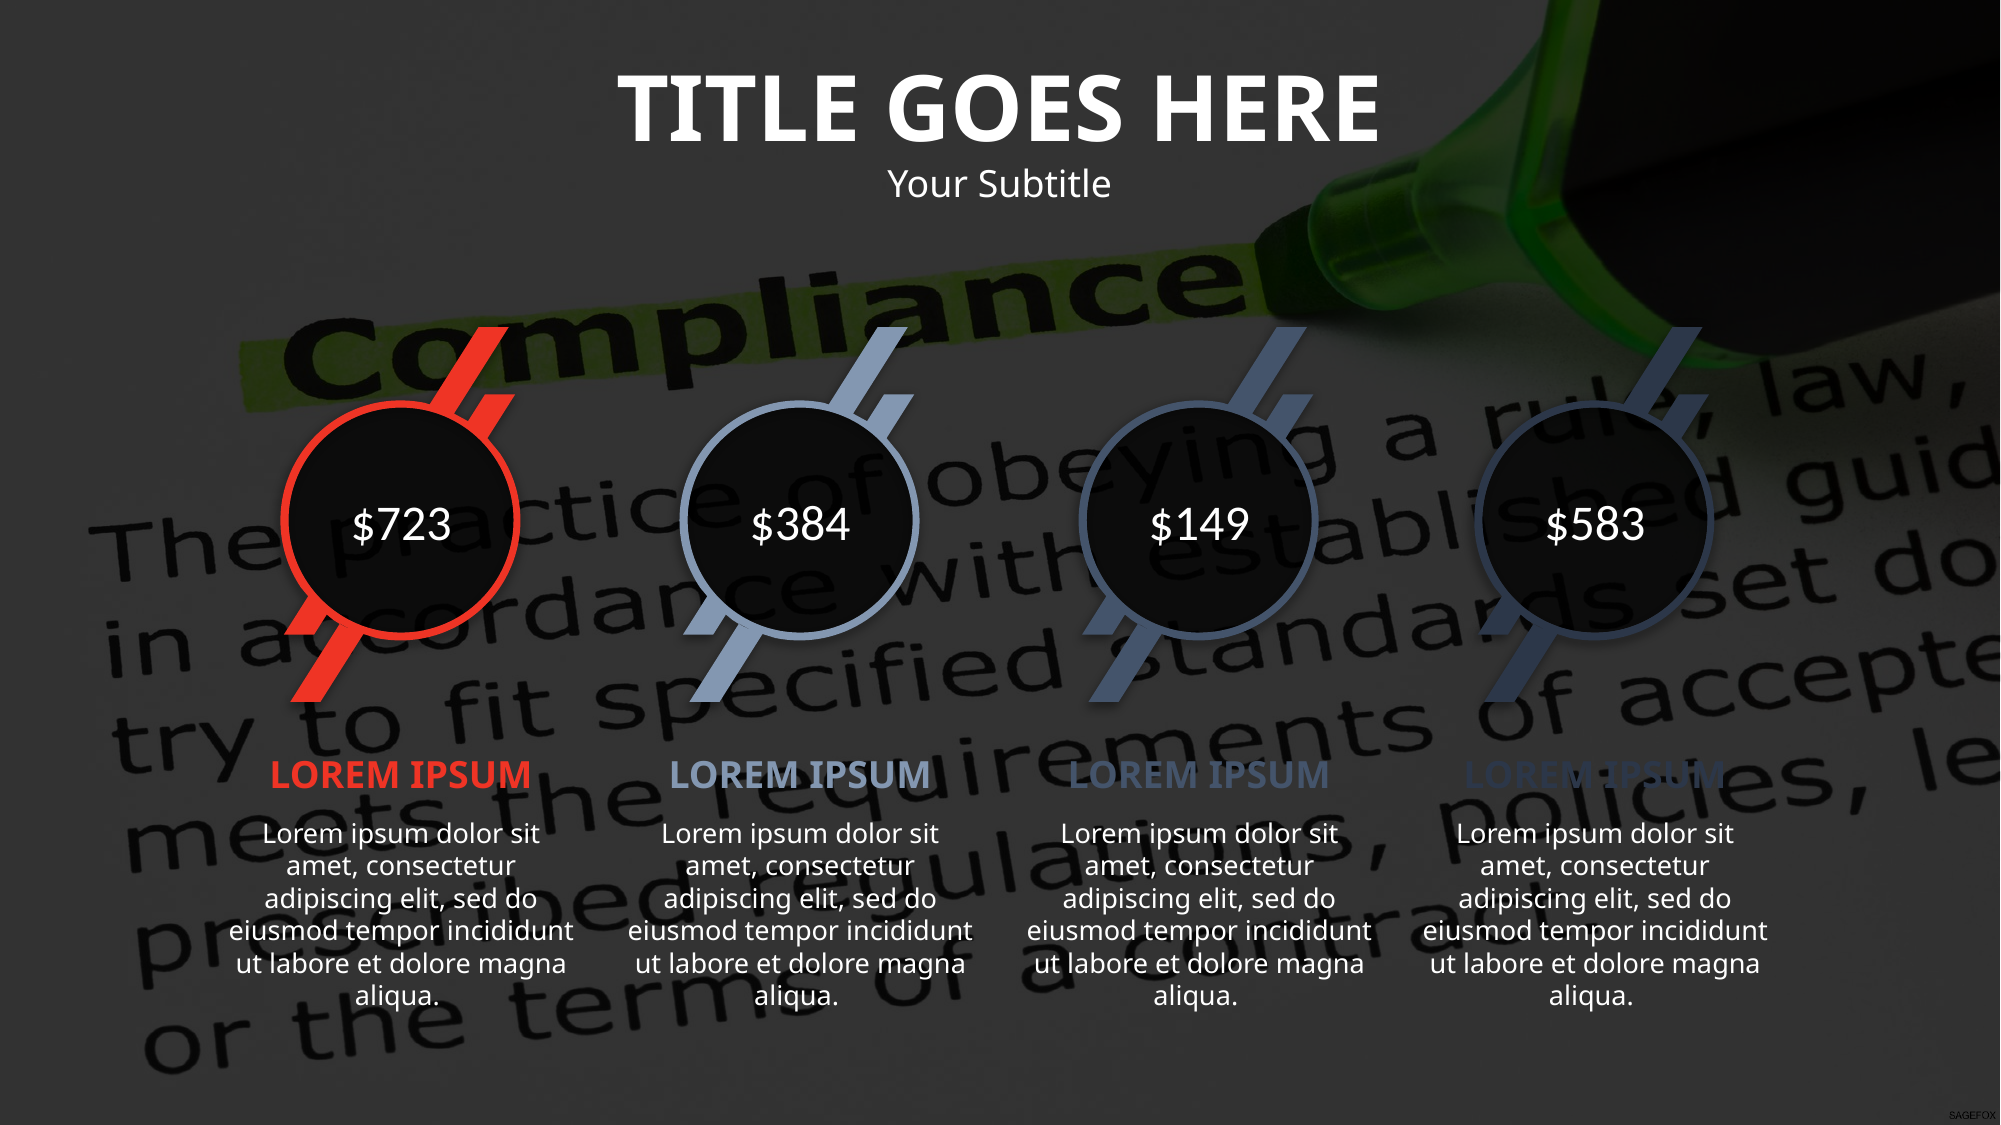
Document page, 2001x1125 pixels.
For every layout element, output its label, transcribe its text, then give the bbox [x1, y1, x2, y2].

text_box LOREM IPSUM Lorem ipsum dolor sit amet, consectetur adipiscing elit, sed do eiusmod tempor incididunt ut labore et dolore magna aliqua. [217, 746, 585, 1017]
text_box LOREM IPSUM Lorem ipsum dolor sit amet, consectetur adipiscing elit, sed do eiusmod tempor incididunt ut labore et dolore magna aliqua. [1015, 746, 1383, 1017]
text_box $723 [293, 419, 506, 631]
text_box [279, 326, 522, 704]
text_box [678, 326, 921, 704]
text_box $149 [1092, 419, 1304, 631]
text_box $384 [694, 419, 907, 631]
text_box TITLE GOES HERE Your Subtitle [548, 42, 1452, 212]
text_box [1473, 326, 1716, 704]
text_box $583 [1487, 419, 1700, 631]
picture [0, 0, 2001, 1125]
text_box LOREM IPSUM Lorem ipsum dolor sit amet, consectetur adipiscing elit, sed do eiusmod tempor incididunt ut labore et dolore magna aliqua. [616, 746, 984, 1017]
text_box [1077, 326, 1320, 704]
text_box LOREM IPSUM Lorem ipsum dolor sit amet, consectetur adipiscing elit, sed do eiusmod tempor incididunt ut labore et dolore magna aliqua. [1411, 746, 1779, 1017]
